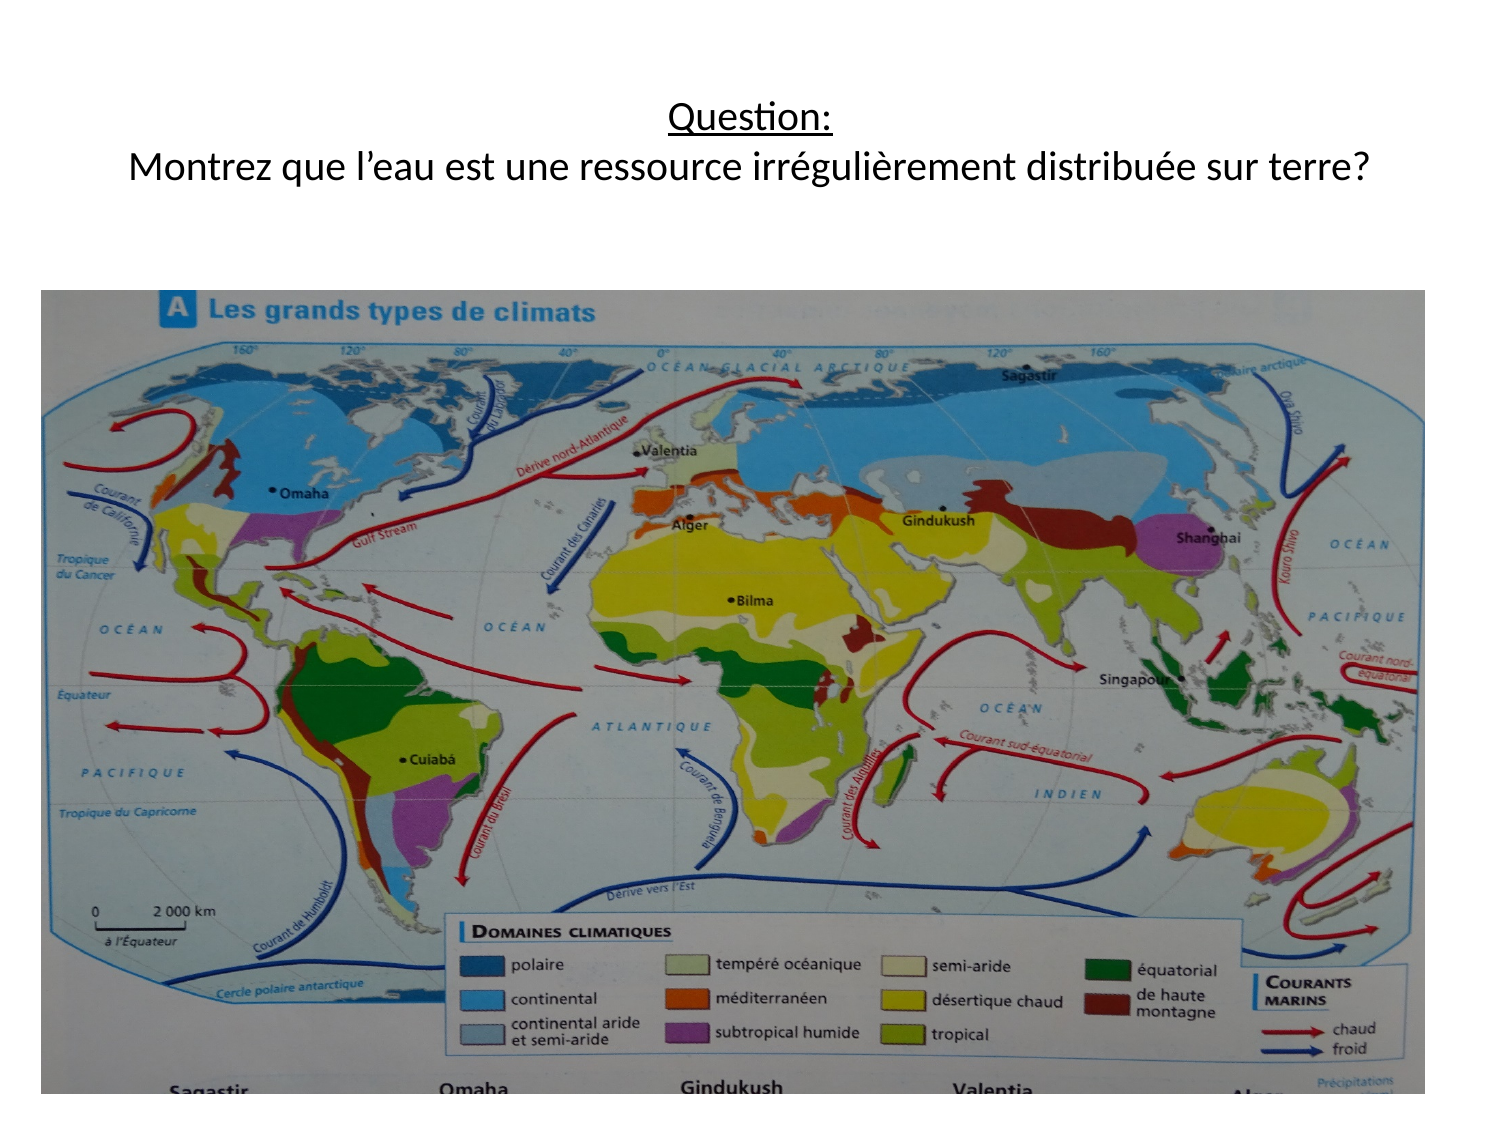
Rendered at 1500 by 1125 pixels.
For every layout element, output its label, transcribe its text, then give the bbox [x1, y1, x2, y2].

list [41, 290, 1426, 1095]
title Question: Montrez que l’eau est une ressource irrégulièrement distribuée sur terre? [75, 45, 1425, 233]
